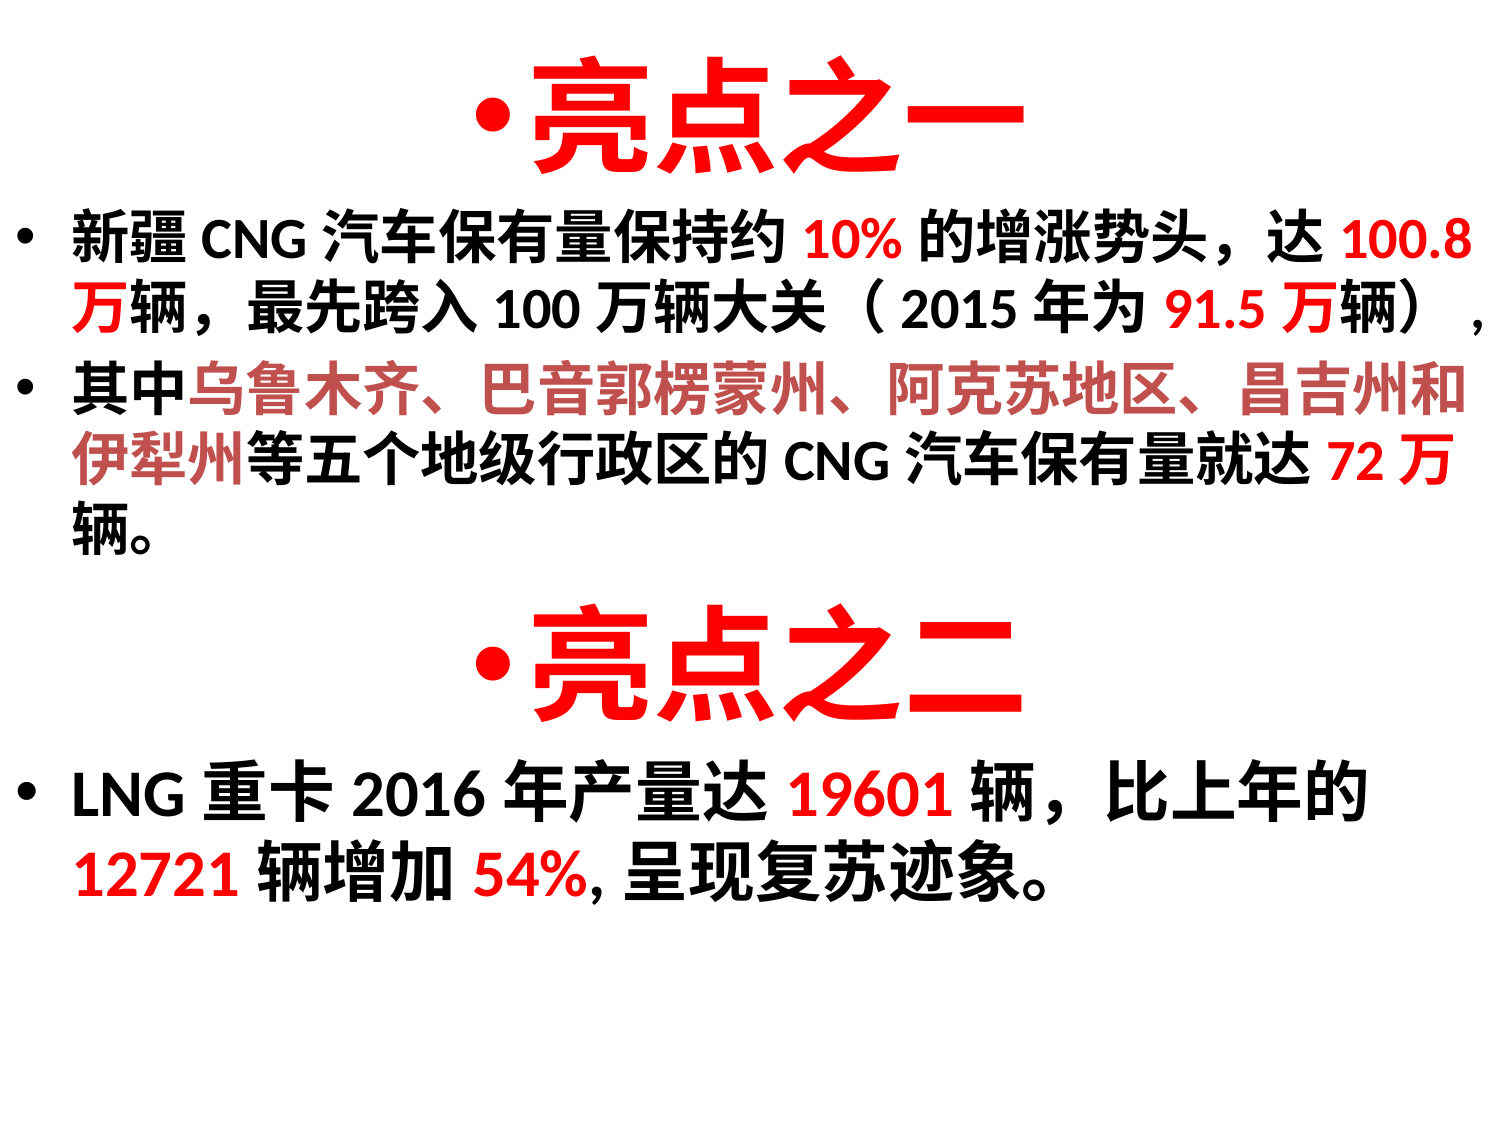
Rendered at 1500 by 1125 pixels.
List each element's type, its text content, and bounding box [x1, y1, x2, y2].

list 亮点之一 新疆CNG汽车保有量保持约10%的增涨势头，达100.8万辆，最先跨入100万辆大关（2015年为91.5万辆）, 其中乌鲁木齐、巴音郭楞蒙州、阿克苏地区、昌吉州和伊犁州等五个地级行政区的CNG汽车保有量就达72万辆。 亮点之二 LNG重卡2016年产量达19601辆，比上年的12721辆增加54%,呈现复苏迹象。 [0, 30, 1500, 1125]
